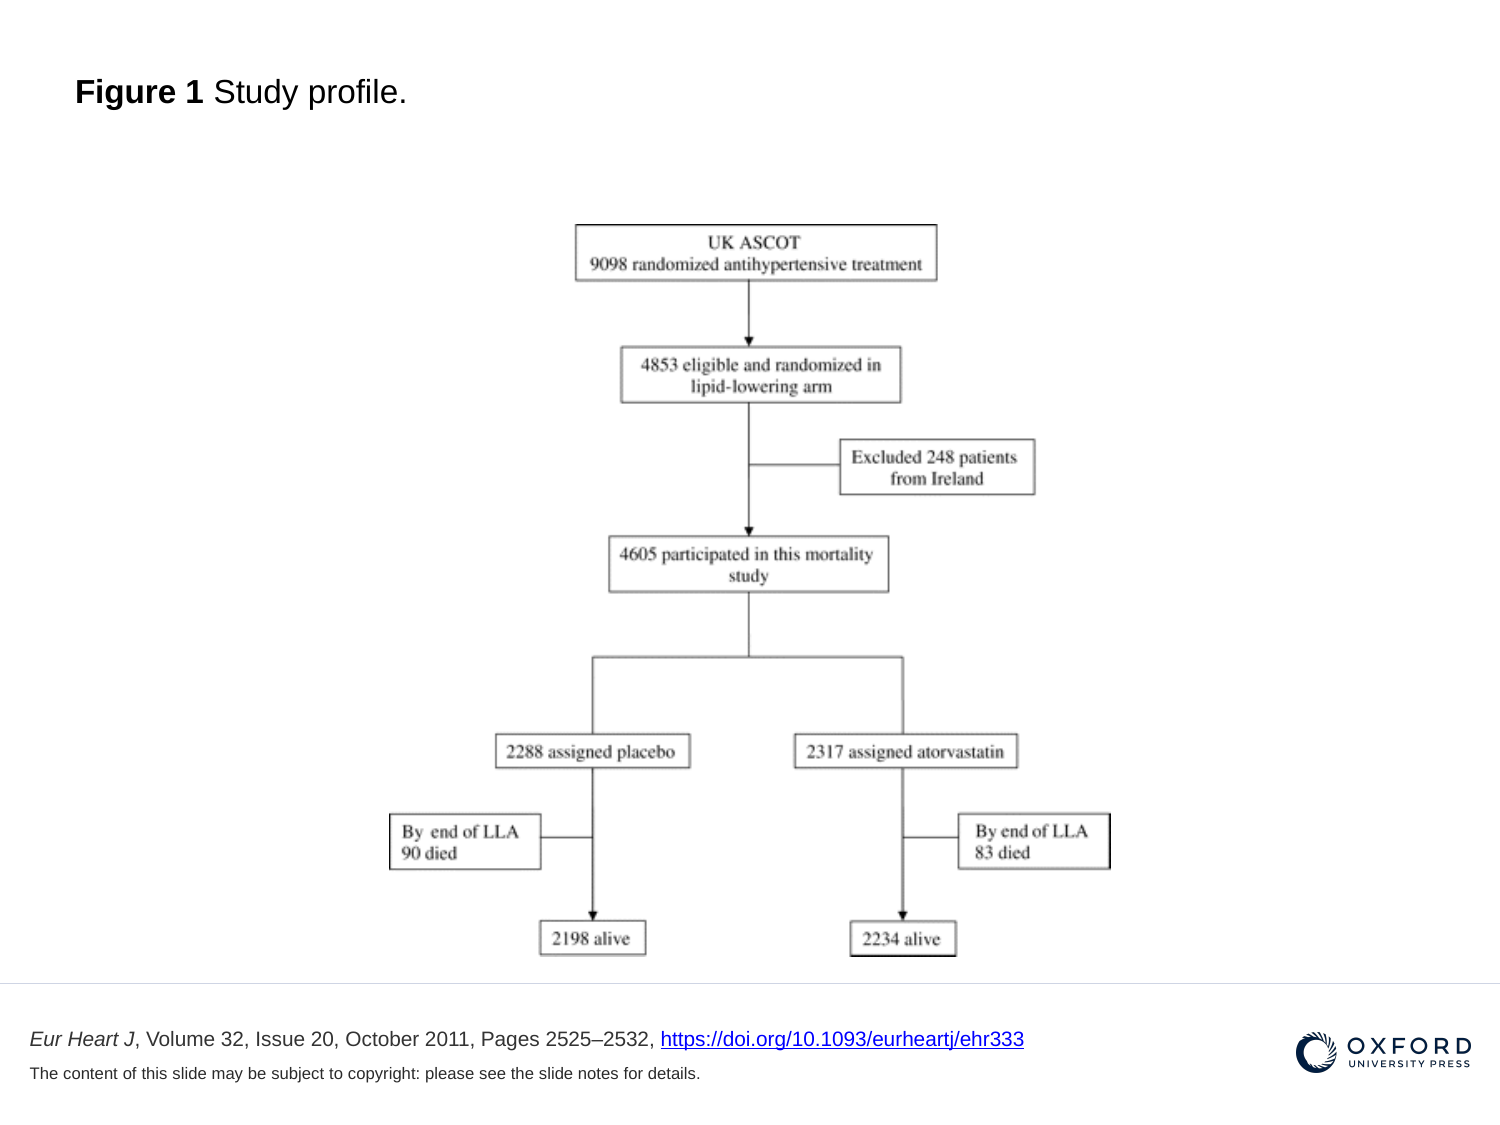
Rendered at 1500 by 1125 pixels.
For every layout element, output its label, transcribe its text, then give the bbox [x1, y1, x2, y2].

picture [389, 224, 1111, 957]
footer Eur Heart J, Volume 32, Issue 20, October 2011, Pages 2525–2532, https://doi.org/10.1093/eurheartj/ehr333 The content of this slide may be subject to copyright: please see the slide notes for details. [0, 983, 1260, 1125]
title Figure 1 Study profile. [75, 69, 1078, 171]
picture [1296, 1032, 1471, 1073]
